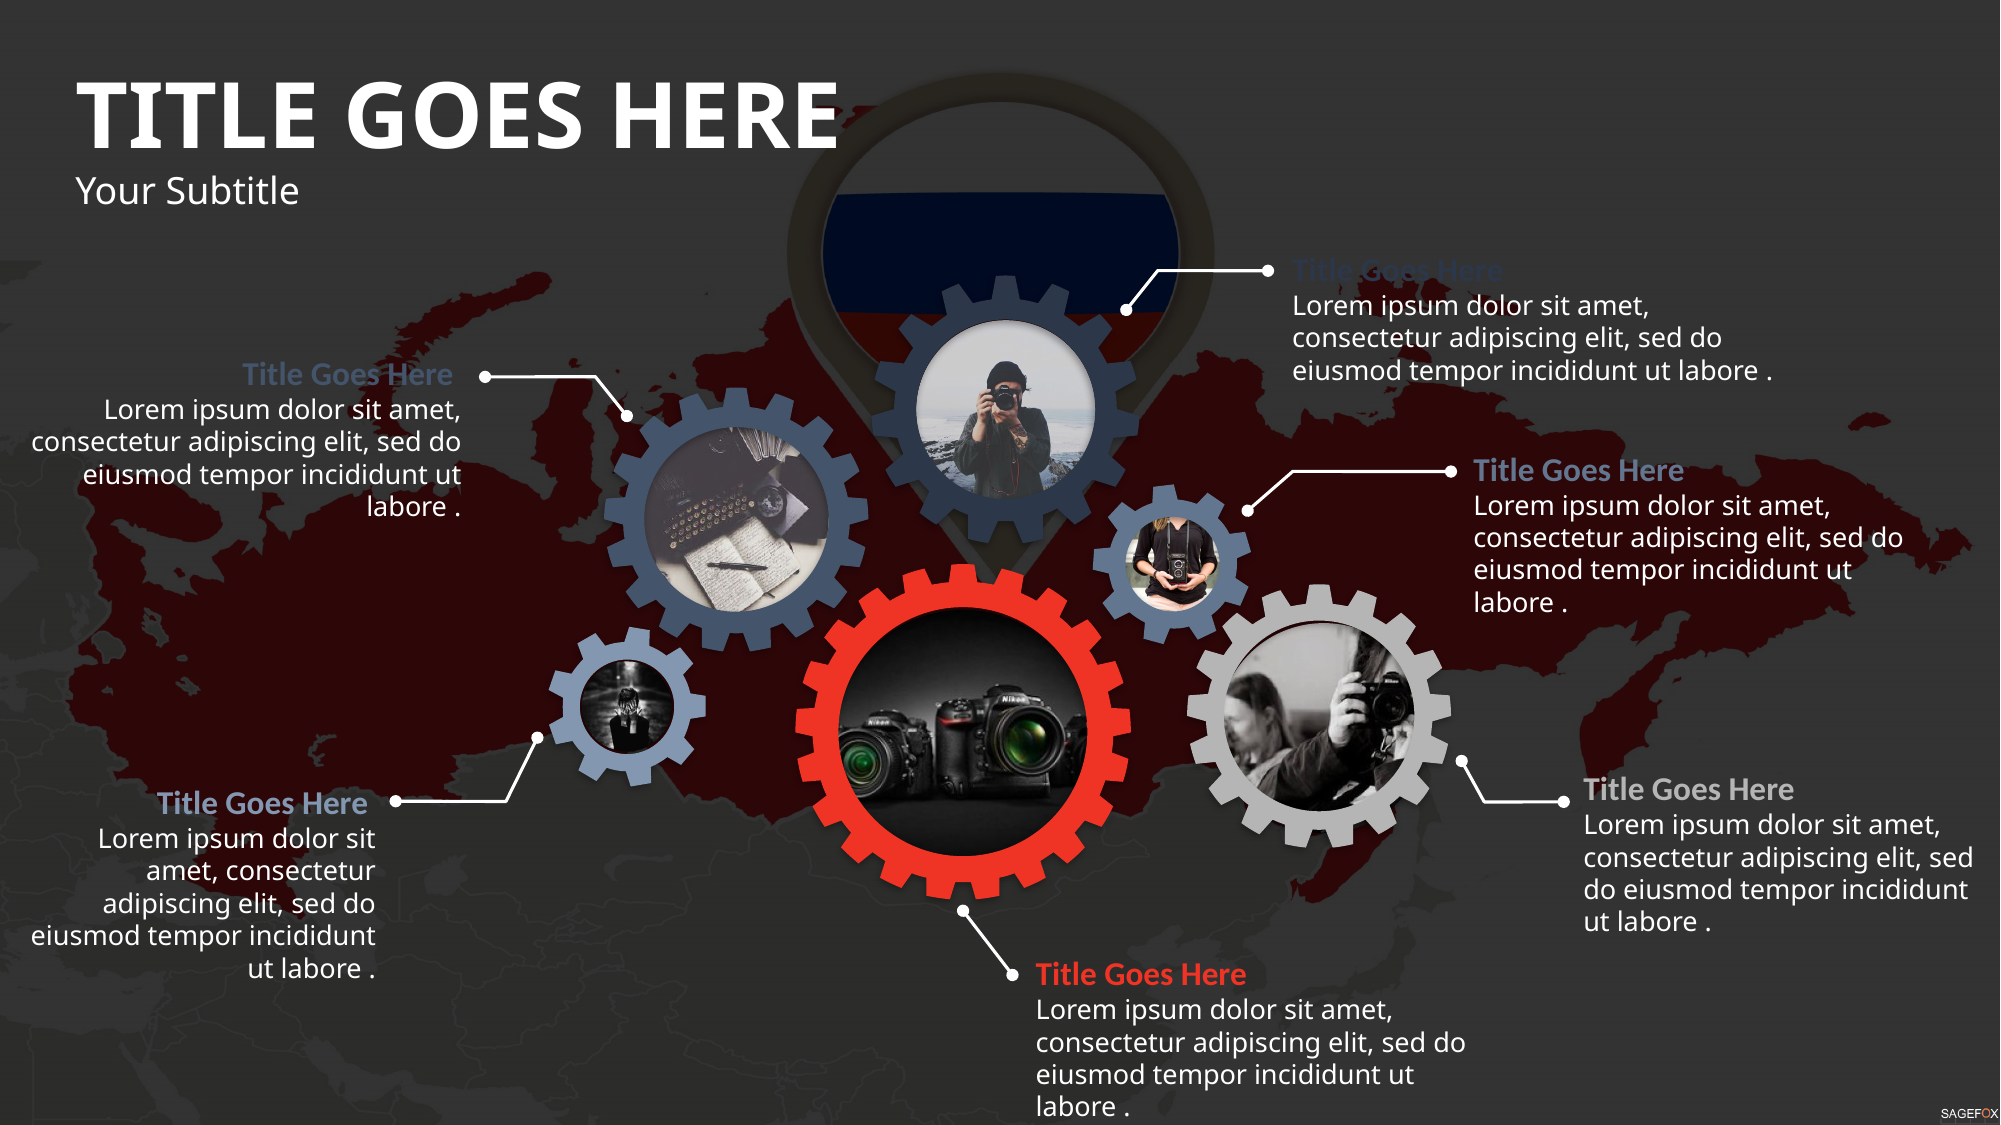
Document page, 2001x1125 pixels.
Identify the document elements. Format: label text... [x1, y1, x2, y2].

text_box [1126, 270, 1268, 310]
text_box [871, 275, 1140, 544]
text_box Title Goes Here Lorem ipsum dolor sit amet, consectetur adipiscing elit, sed do eiusmod tempor incididunt ut labore . [19, 781, 376, 1025]
text_box [649, 437, 823, 609]
text_box [922, 330, 1089, 499]
text_box Title Goes Here Lorem ipsum dolor sit amet, consectetur adipiscing elit, sed do eiusmod tempor incididunt ut labore . [1473, 447, 1907, 659]
text_box [1092, 484, 1252, 645]
text_box [1187, 584, 1452, 848]
text_box Title Goes Here Lorem ipsum dolor sit amet, consectetur adipiscing elit, sed do eiusmod tempor incididunt ut labore . [25, 352, 462, 563]
text_box [1131, 527, 1214, 610]
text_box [963, 910, 1013, 975]
text_box [604, 387, 869, 652]
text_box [485, 376, 627, 416]
text_box [844, 617, 1081, 854]
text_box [1247, 471, 1451, 511]
text_box [795, 564, 1131, 900]
text_box [1229, 631, 1409, 810]
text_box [395, 737, 538, 802]
text_box Title Goes Here Lorem ipsum dolor sit amet, consectetur adipiscing elit, sed do eiusmod tempor incididunt ut labore . [1035, 952, 1494, 1125]
text_box Title Goes Here Lorem ipsum dolor sit amet, consectetur adipiscing elit, sed do eiusmod tempor incididunt ut labore . [1583, 767, 2000, 979]
picture [0, 0, 2001, 1125]
text_box TITLE GOES HERE Your Subtitle [60, 49, 1036, 220]
text_box [548, 626, 706, 787]
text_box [1461, 760, 1564, 803]
text_box [585, 669, 668, 752]
text_box Title Goes Here Lorem ipsum dolor sit amet, consectetur adipiscing elit, sed do eiusmod tempor incididunt ut labore . [1292, 248, 1784, 427]
